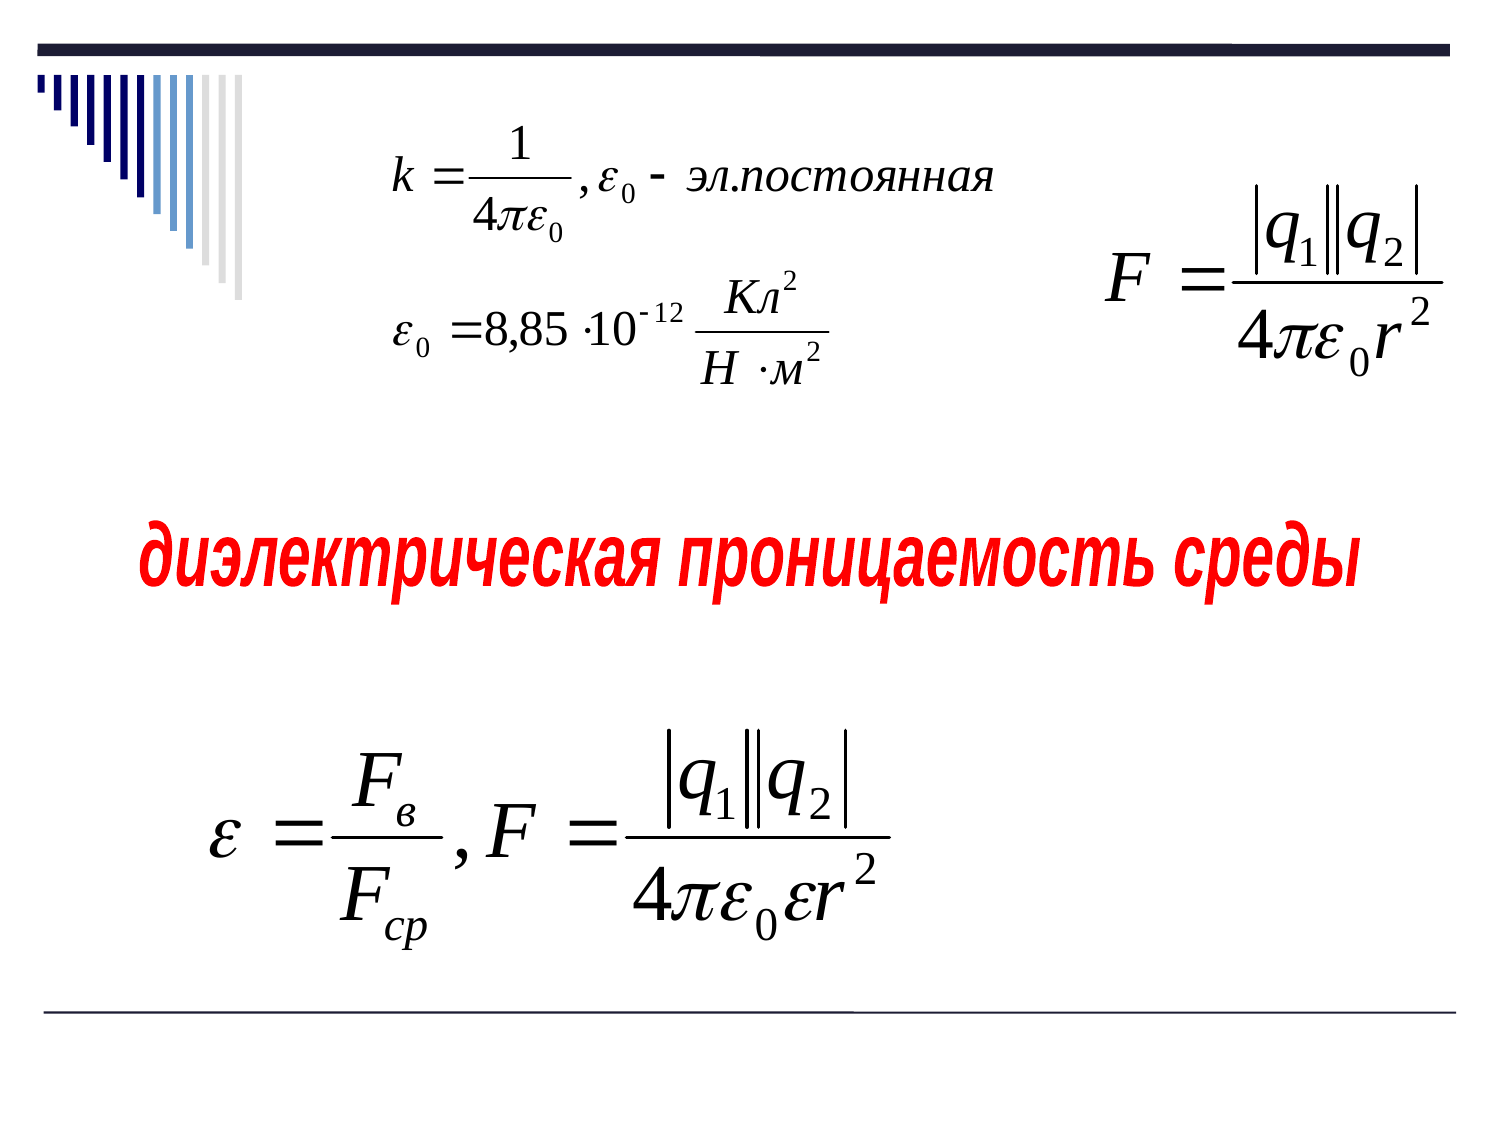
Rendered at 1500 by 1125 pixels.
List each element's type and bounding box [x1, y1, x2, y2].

list [1092, 172, 1459, 393]
title [383, 110, 1005, 396]
list [194, 715, 904, 966]
